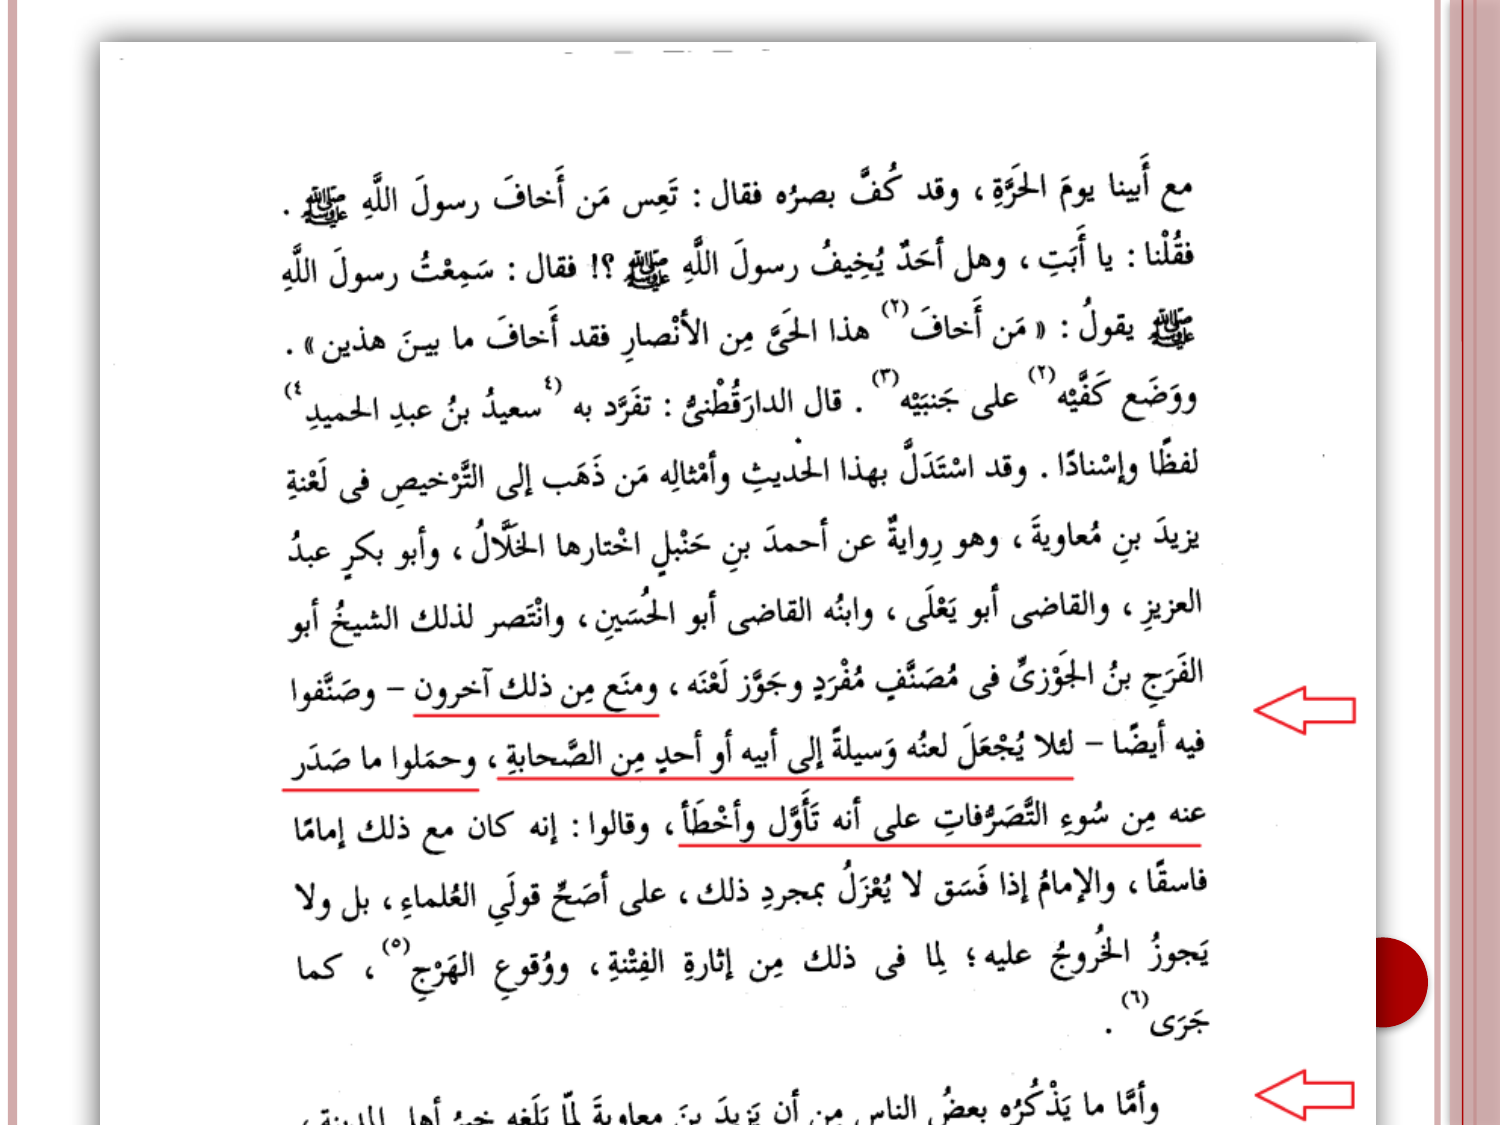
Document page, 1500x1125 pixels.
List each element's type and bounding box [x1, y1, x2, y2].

list [99, 42, 1376, 1125]
